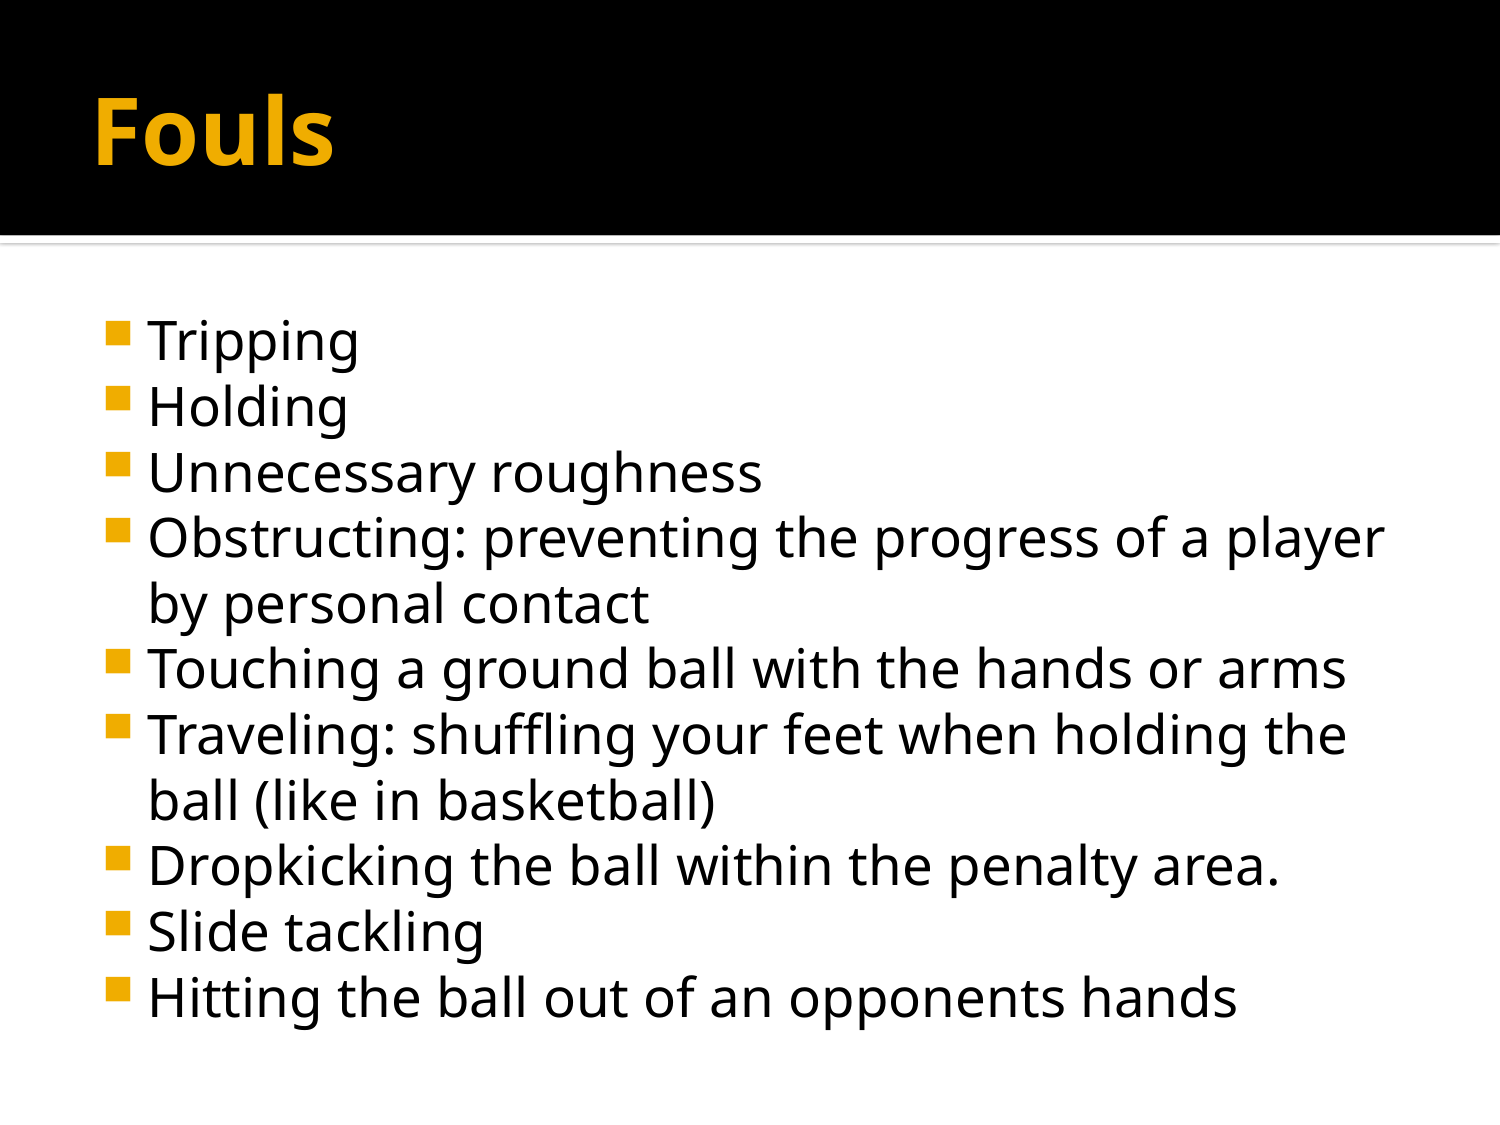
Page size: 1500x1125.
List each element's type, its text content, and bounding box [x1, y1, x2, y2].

title Fouls [75, 25, 1425, 231]
list Tripping Holding Unnecessary roughness Obstructing: preventing the progress of a player by personal contact Touching a ground ball with the hands or arms Traveling: shuffling your feet when holding the ball (like in basketball) Dropkicking the ball within the penalty area. Slide tackling Hitting the ball out of an opponents hands [75, 291, 1425, 1050]
